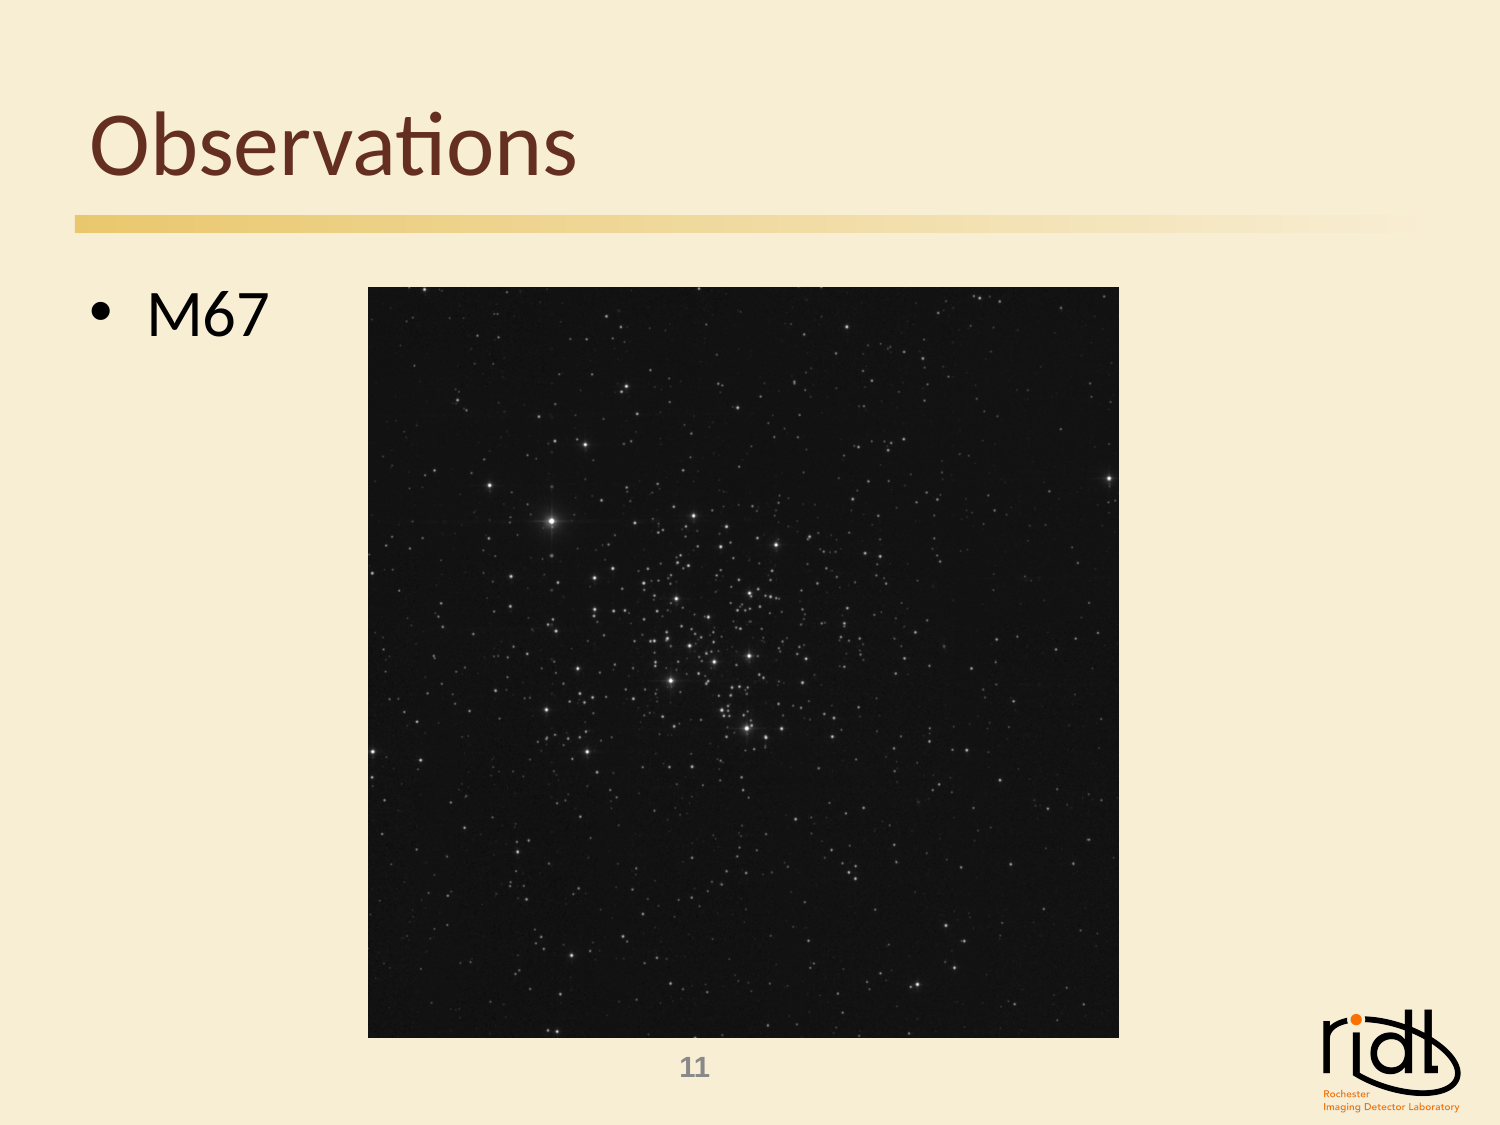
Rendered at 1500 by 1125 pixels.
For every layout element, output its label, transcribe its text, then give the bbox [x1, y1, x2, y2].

picture [368, 287, 1120, 1038]
list M67 [75, 262, 1425, 1005]
picture [1284, 986, 1500, 1125]
title Observations [75, 45, 1425, 233]
